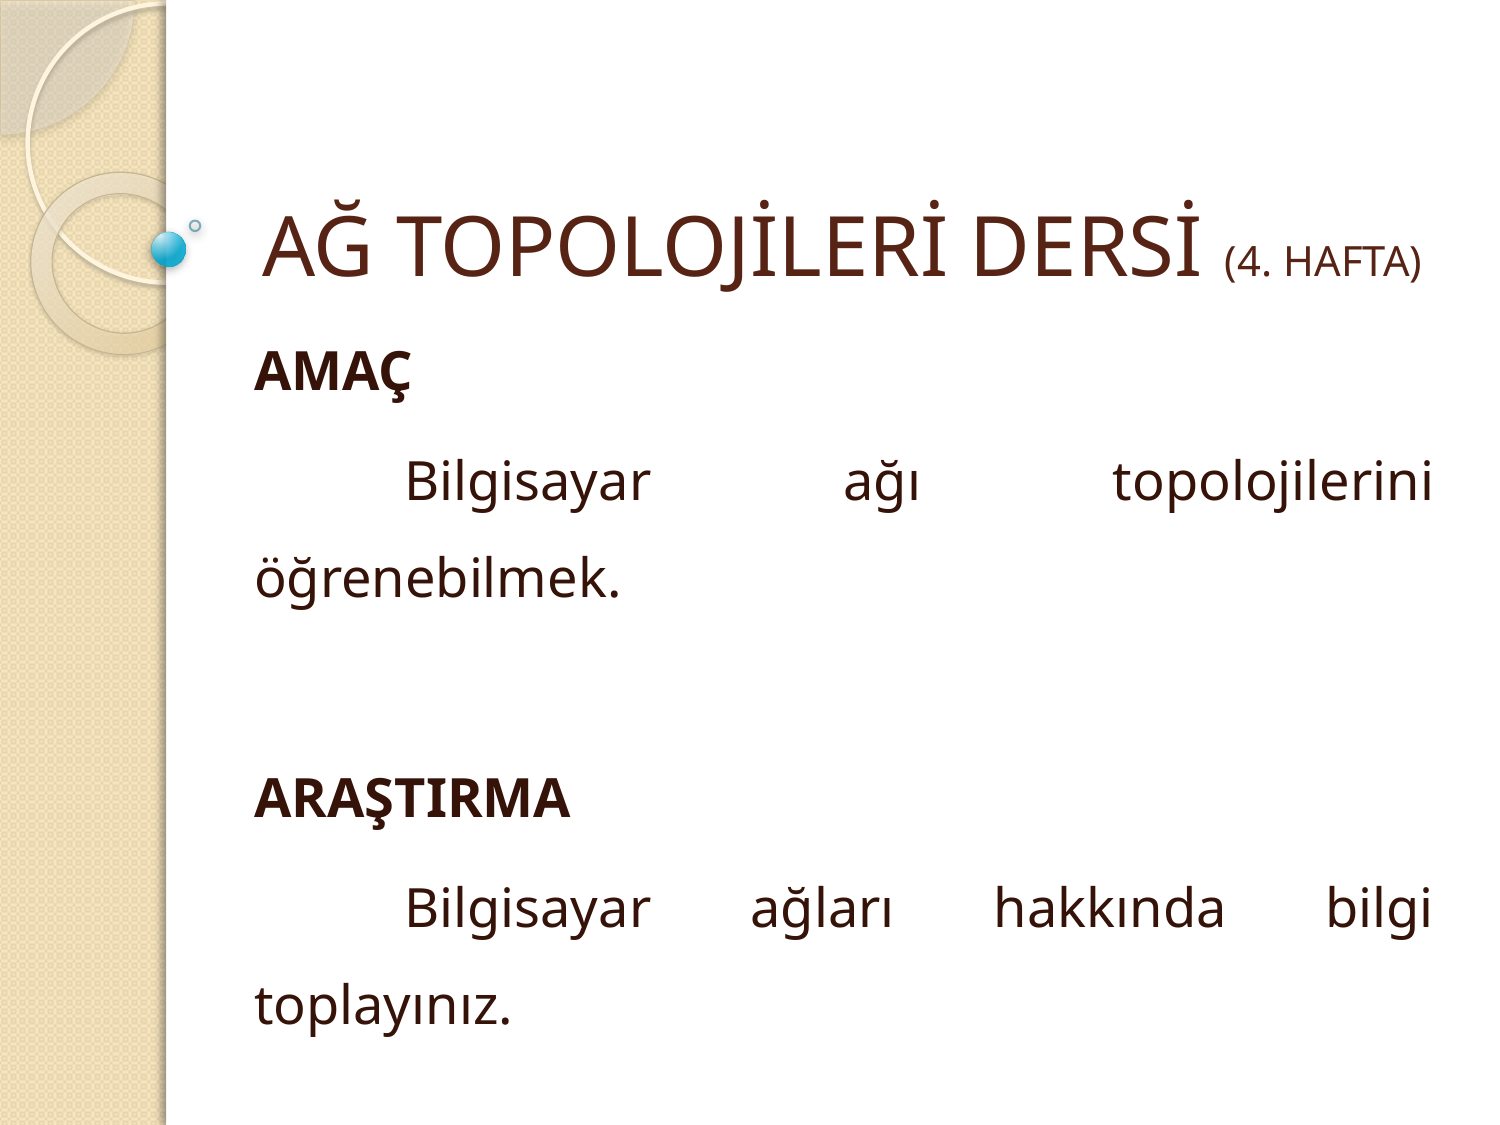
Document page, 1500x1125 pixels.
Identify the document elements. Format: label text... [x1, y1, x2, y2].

subtitle AMAÇ Bilgisayar ağı topolojilerini öğrenebilmek. ARAŞTIRMA Bilgisayar ağları hakkında bilgi toplayınız. [234, 303, 1450, 858]
title AĞ TOPOLOJİLERİ DERSİ (4. HAFTA) [234, 59, 1450, 301]
